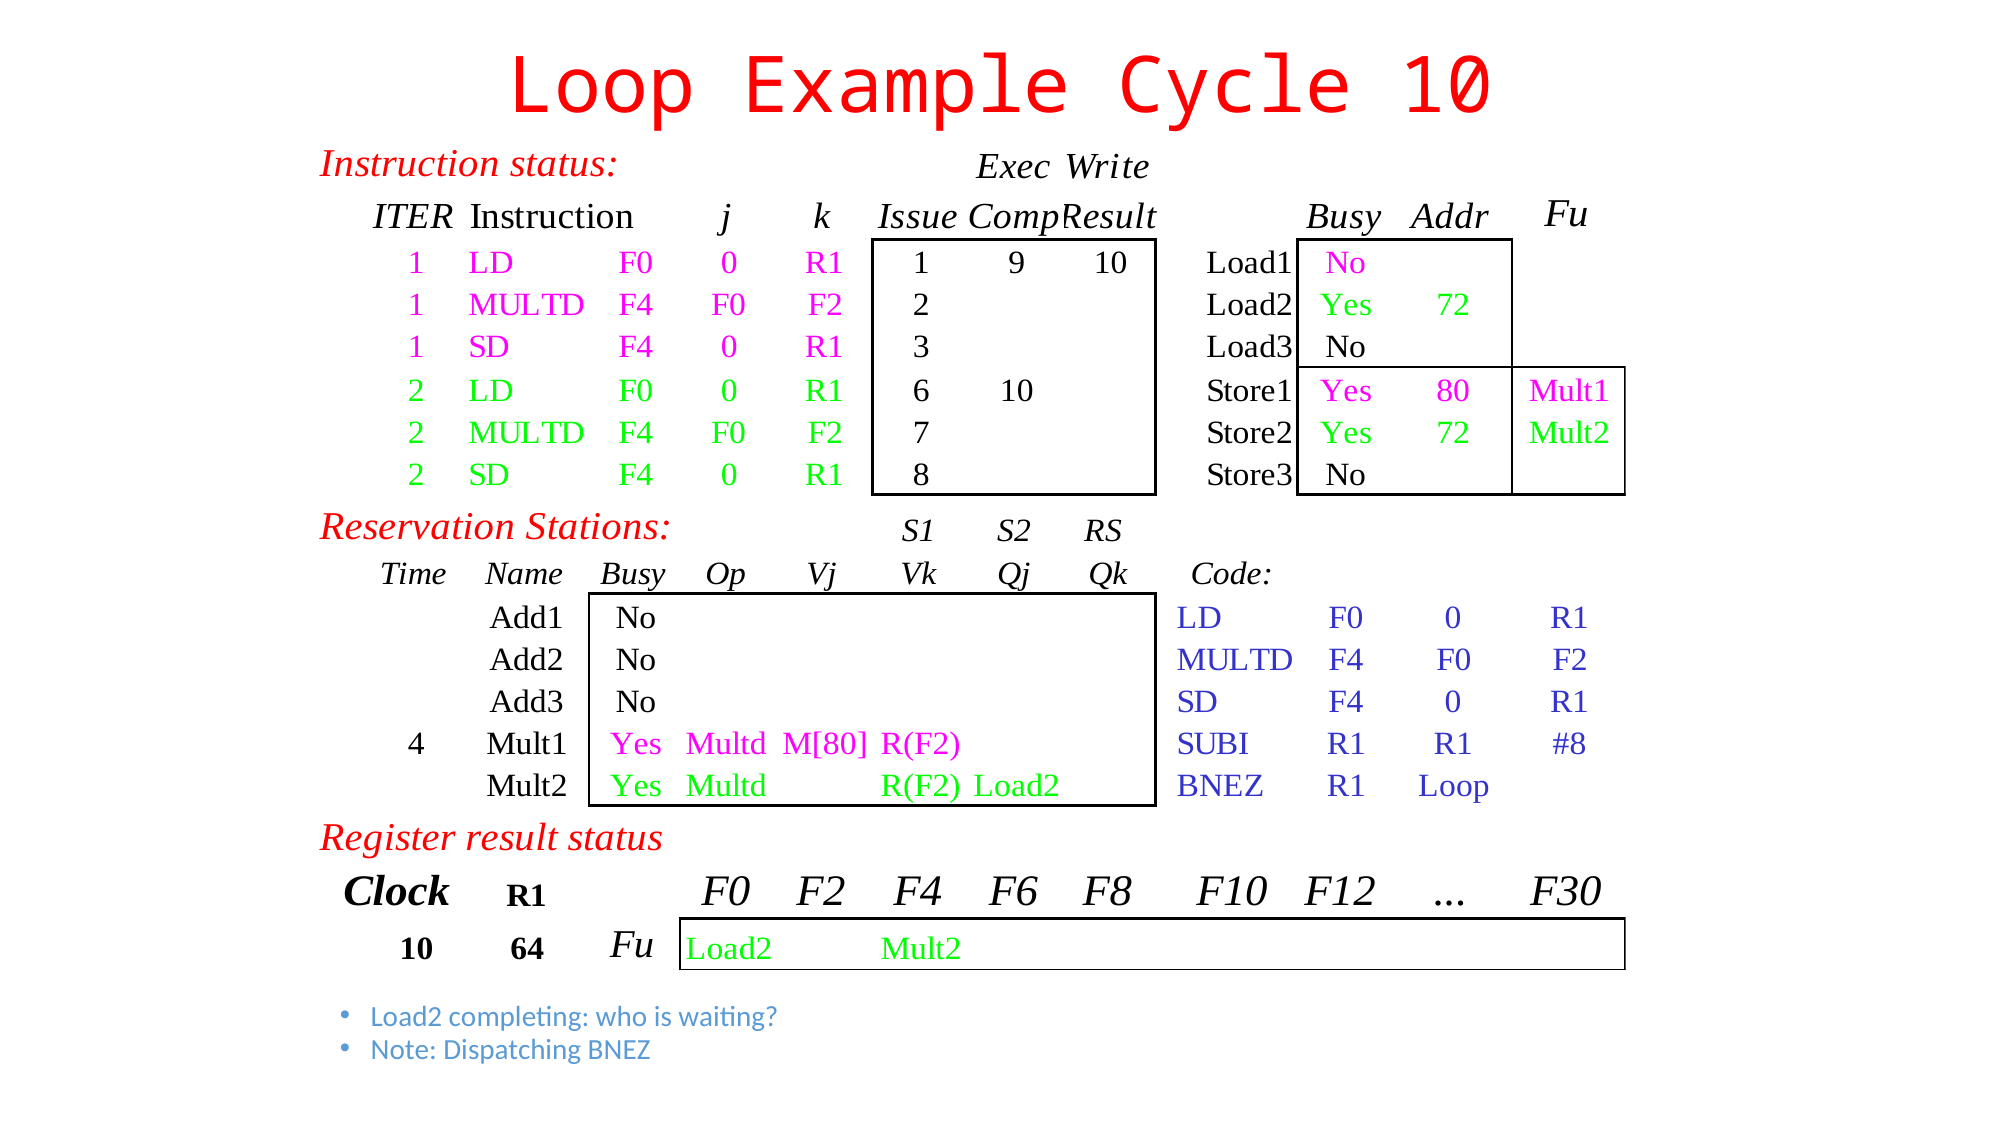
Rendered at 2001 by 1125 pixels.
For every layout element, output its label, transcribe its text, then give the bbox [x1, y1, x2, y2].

title Loop Example Cycle 10 [375, 37, 1628, 137]
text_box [312, 137, 1628, 972]
list Load2 completing: who is waiting? Note: Dispatching BNEZ [324, 999, 1643, 1073]
